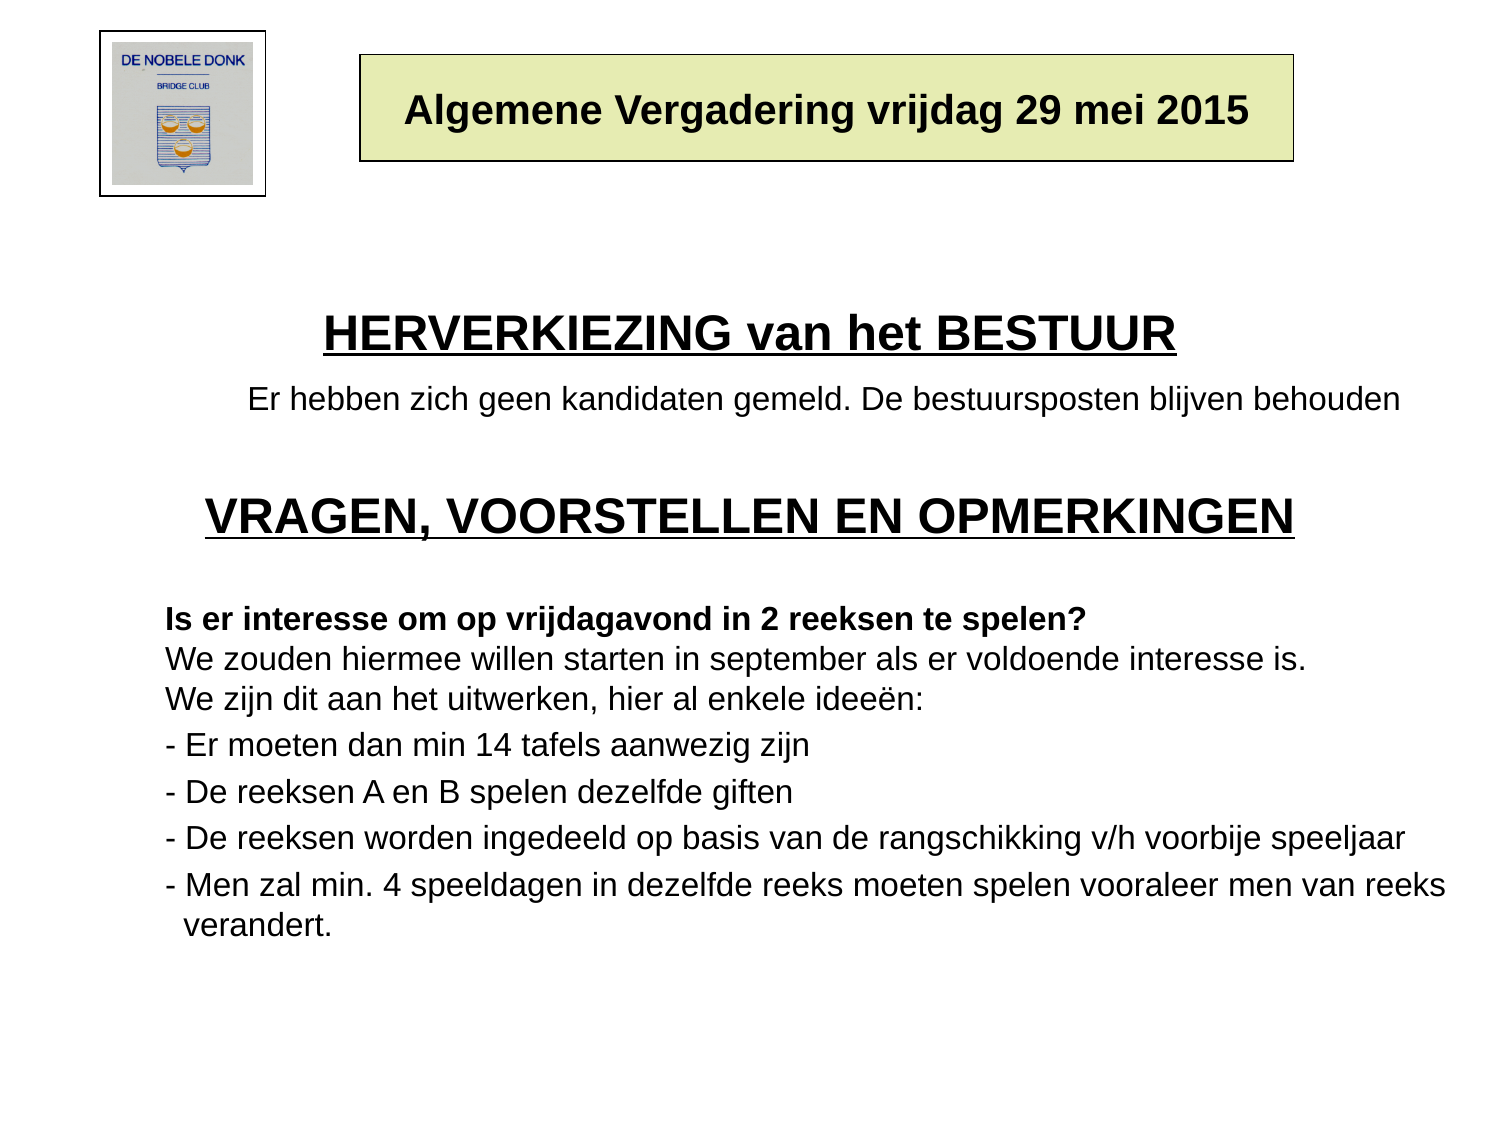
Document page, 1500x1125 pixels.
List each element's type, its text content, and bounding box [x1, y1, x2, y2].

text_box Algemene Vergadering vrijdag 29 mei 2015 [360, 54, 1294, 161]
text_box [100, 30, 266, 197]
subtitle HERVERKIEZING van het BESTUUR Er hebben zich geen kandidaten gemeld. De bestuursposten blijven behouden VRAGEN, VOORSTELLEN EN OPMERKINGEN Is er interesse om op vrijdagavond in 2 reeksen te spelen? We zouden hiermee willen starten in september als er voldoende interesse is. We zijn dit aan het uitwerken, hier al enkele ideeën: - Er moeten dan min 14 tafels aanwezig zijn - De reeksen A en B spelen dezelfde giften - De reeksen worden ingedeeld op basis van de rangschikking v/h voorbije speeljaar - Men zal min. 4 speeldagen in dezelfde reeks moeten spelen vooraleer men van reeks verandert. [0, 207, 1500, 1125]
picture [111, 42, 253, 185]
